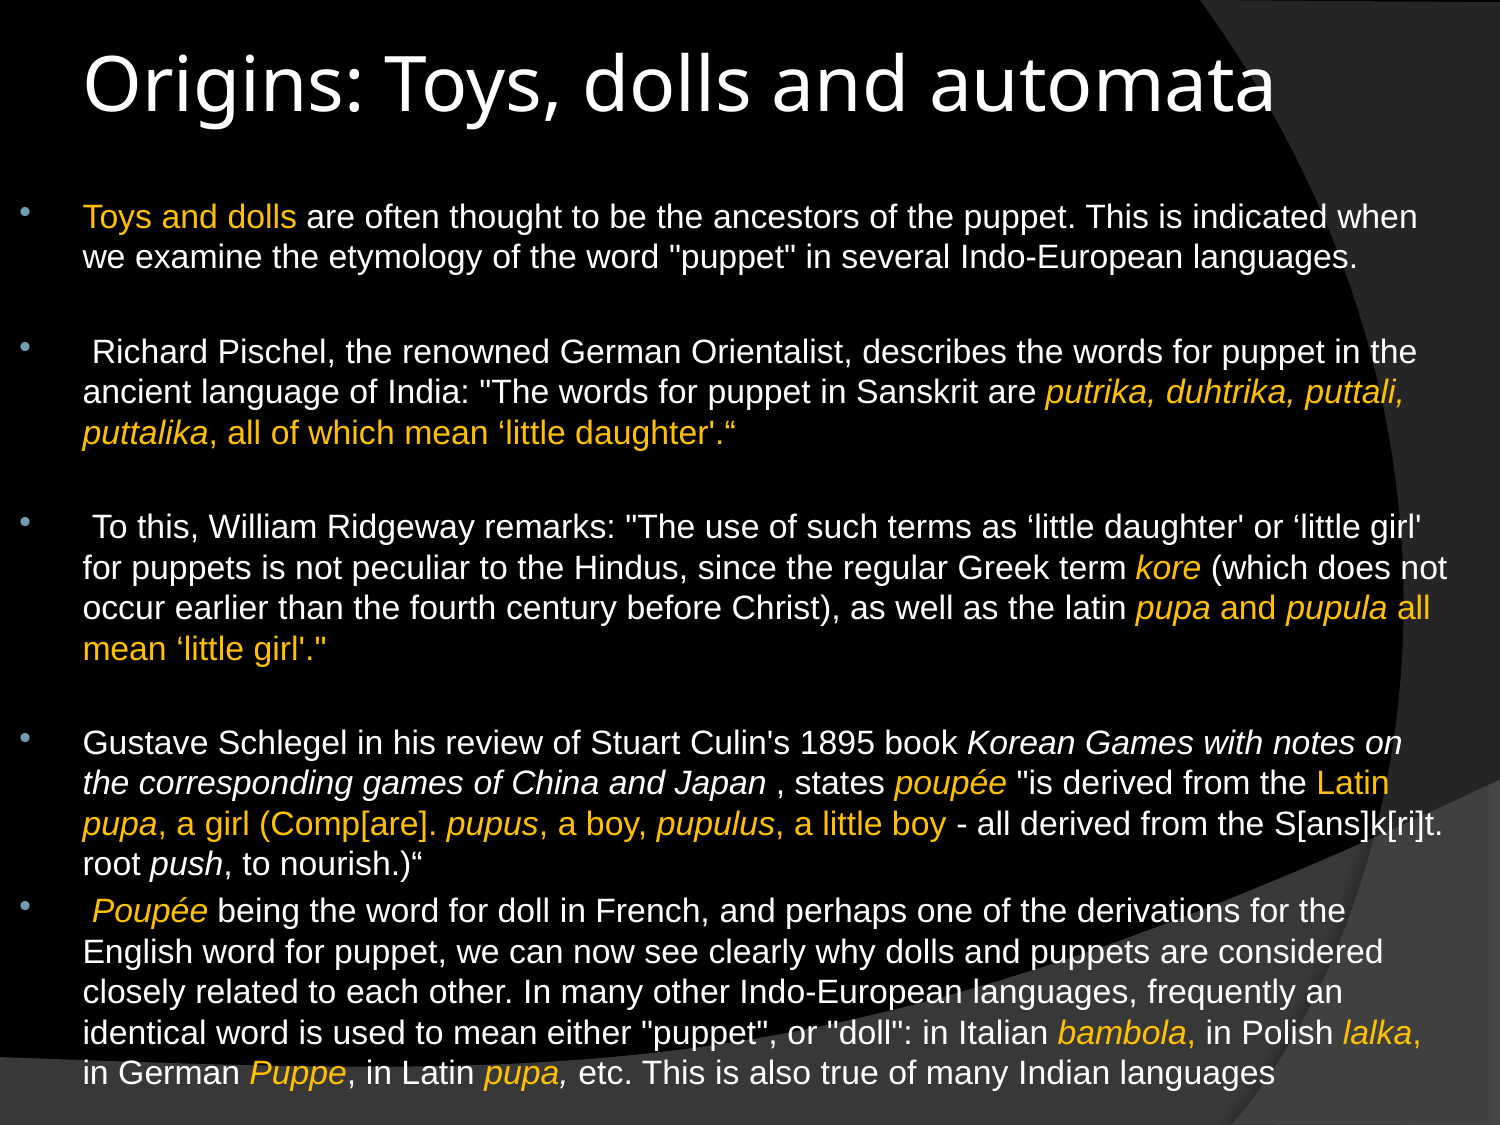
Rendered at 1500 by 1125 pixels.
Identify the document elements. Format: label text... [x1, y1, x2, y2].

title Origins: Toys, dolls and automata [75, 0, 1300, 163]
list Toys and dolls are often thought to be the ancestors of the puppet. This is indicated when we examine the etymology of the word "puppet" in several Indo-European languages. Richard Pischel, the renowned German Orientalist, describes the words for puppet in the ancient language of India: "The words for puppet in Sanskrit are putrika, duhtrika, puttali, puttalika, all of which mean ‘little daughter'.“ To this, William Ridgeway remarks: "The use of such terms as ‘little daughter' or ‘little girl' for puppets is not peculiar to the Hindus, since the regular Greek term kore (which does not occur earlier than the fourth century before Christ), as well as the latin pupa and pupula all mean ‘little girl'." Gustave Schlegel in his review of Stuart Culin's 1895 book Korean Games with notes on the corresponding games of China and Japan , states poupée "is derived from the Latin pupa, a girl (Comp[are]. pupus, a boy, pupulus, a little boy - all derived from the S[ans]k[ri]t. root push, to nourish.)“ Poupée being the word for doll in French, and perhaps one of the derivations for the English word for puppet, we can now see clearly why dolls and puppets are considered closely related to each other. In many other Indo-European languages, frequently an identical word is used to mean either "puppet", or "doll": in Italian bambola, in Polish lalka, in German Puppe, in Latin pupa, etc. This is also true of many Indian languages [0, 187, 1463, 1125]
